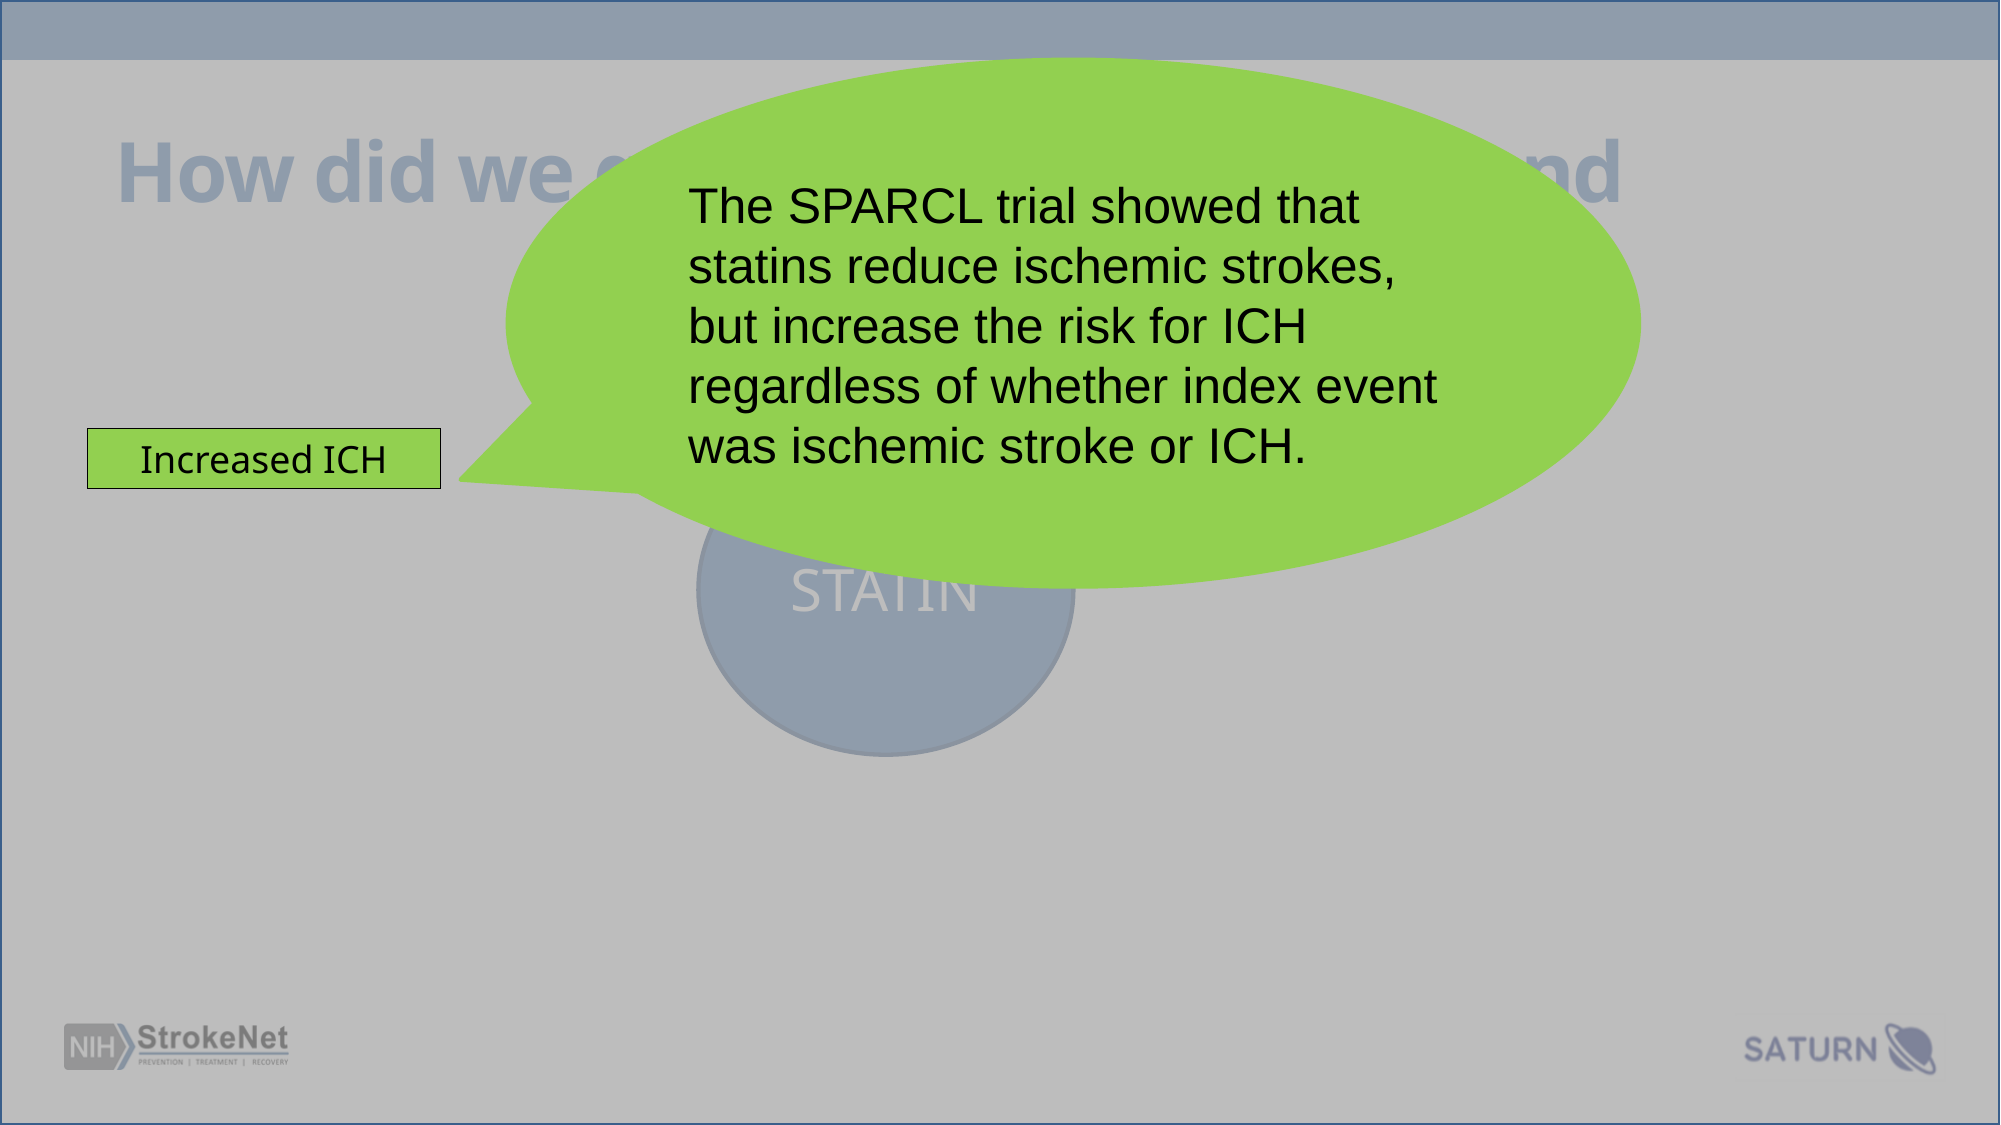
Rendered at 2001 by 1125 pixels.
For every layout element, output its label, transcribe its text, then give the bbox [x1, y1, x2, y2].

text_box [0, 0, 2000, 1125]
text_box The SPARCL trial showed that statins reduce ischemic strokes, but increase the risk for ICH regardless of whether index event was ischemic stroke or ICH. [458, 57, 1642, 589]
text_box Increased ICH [87, 428, 441, 489]
